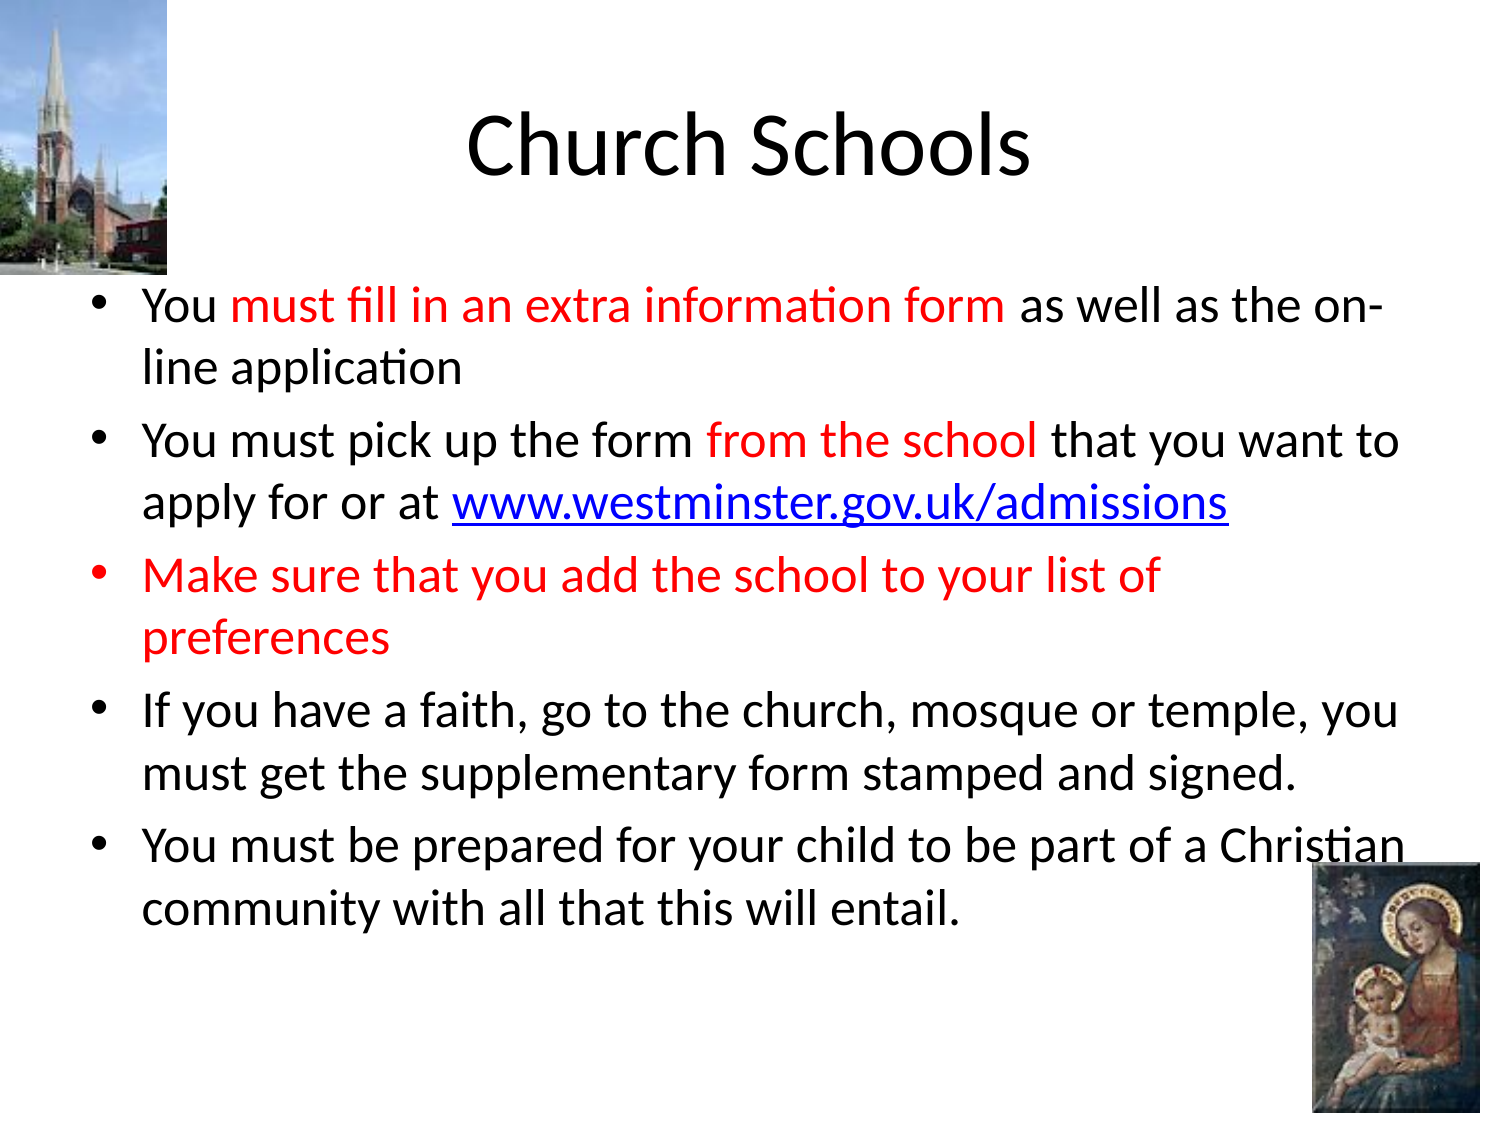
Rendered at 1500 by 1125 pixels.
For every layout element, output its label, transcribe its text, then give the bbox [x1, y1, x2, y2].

picture [1312, 862, 1480, 1113]
title Church Schools [171, 45, 1425, 233]
picture [0, 0, 167, 276]
list You must fill in an extra information form as well as the on-line application You must pick up the form from the school that you want to apply for or at www.westminster.gov.uk/admissions Make sure that you add the school to your list of preferences If you have a faith, go to the church, mosque or temple, you must get the supplementary form stamped and signed. You must be prepared for your child to be part of a Christian community with all that this will entail. [75, 262, 1425, 1005]
